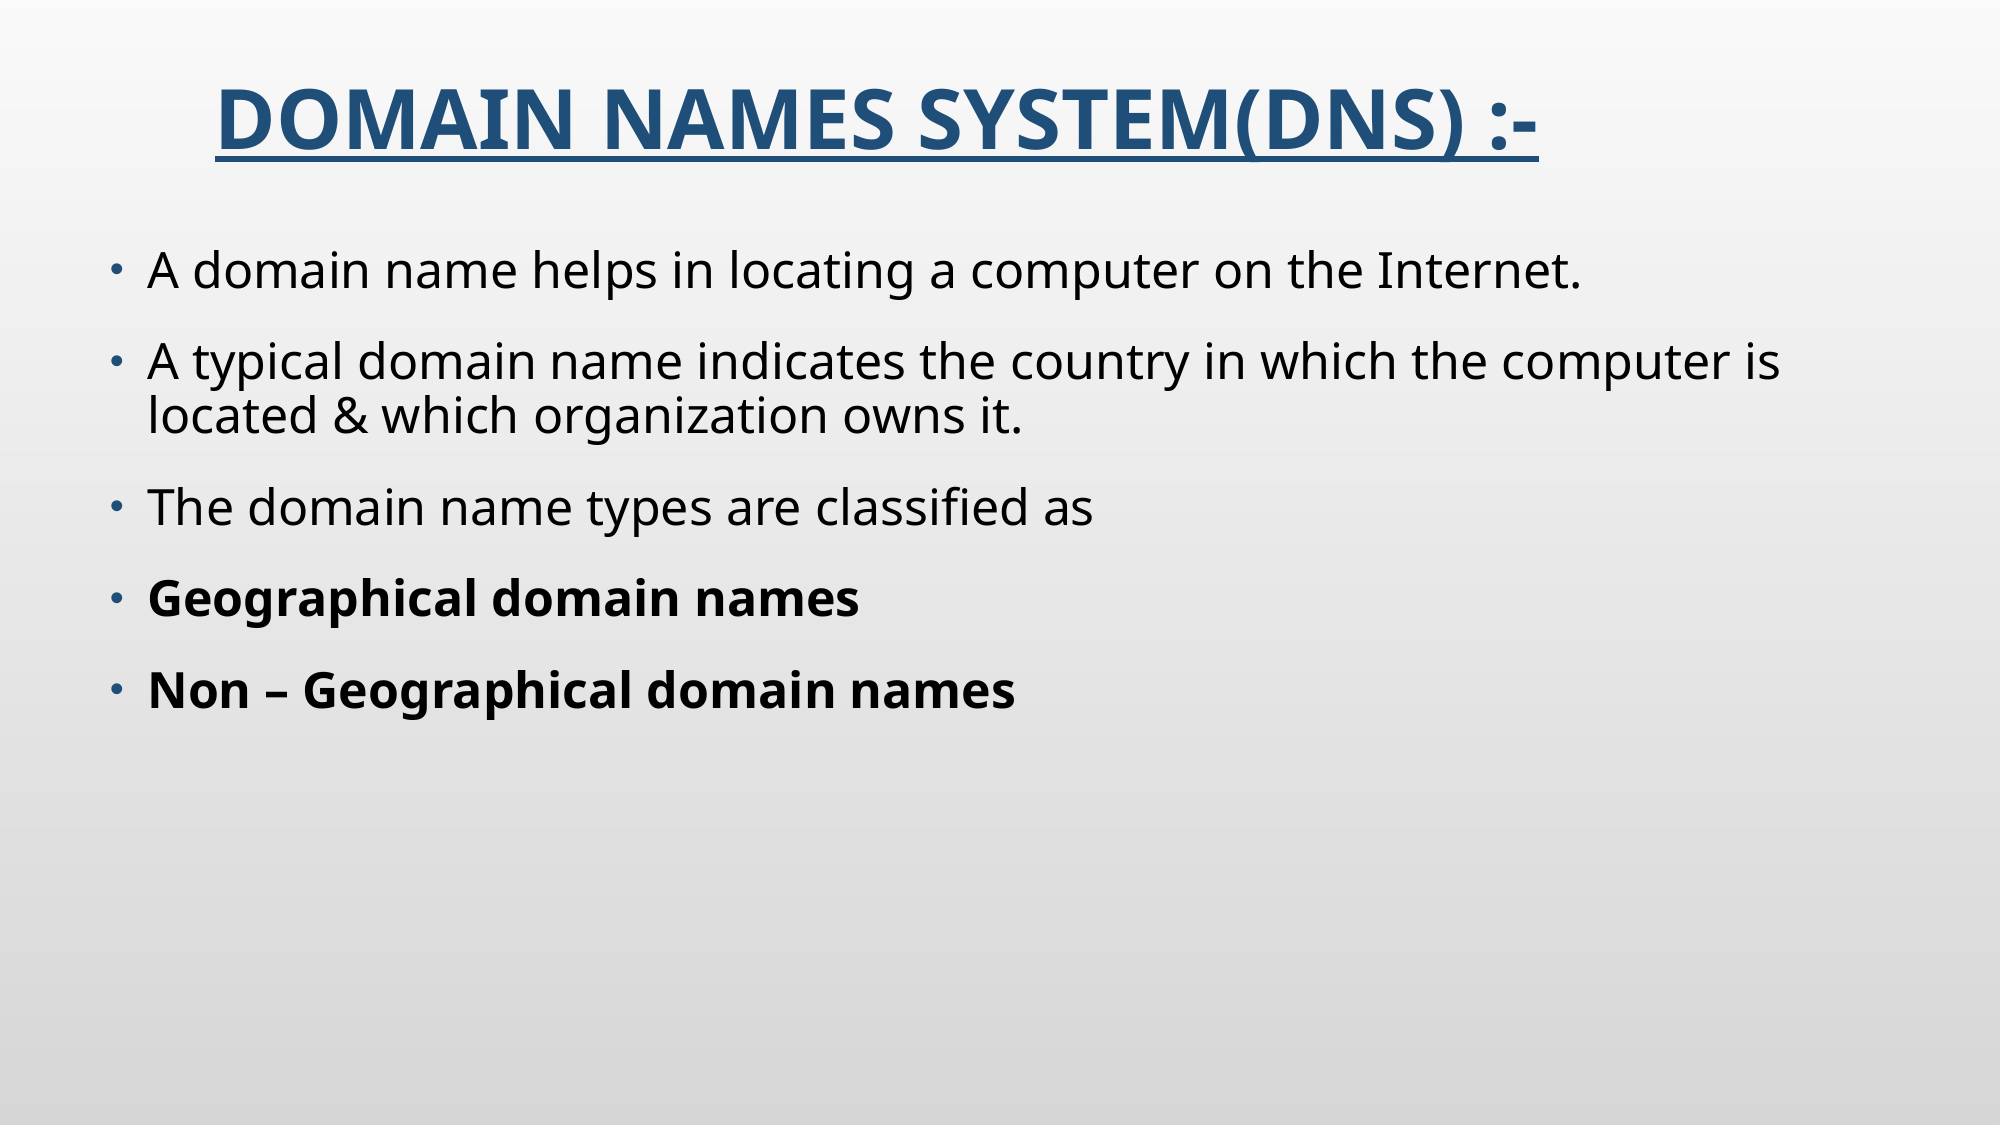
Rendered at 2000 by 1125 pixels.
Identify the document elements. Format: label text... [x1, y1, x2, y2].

list A domain name helps in locating a computer on the Internet. A typical domain name indicates the country in which the computer is located & which organization owns it. The domain name types are classified as Geographical domain names Non – Geographical domain names [87, 237, 1925, 1100]
title Domain Names System(DNS) :- [199, 45, 1800, 175]
